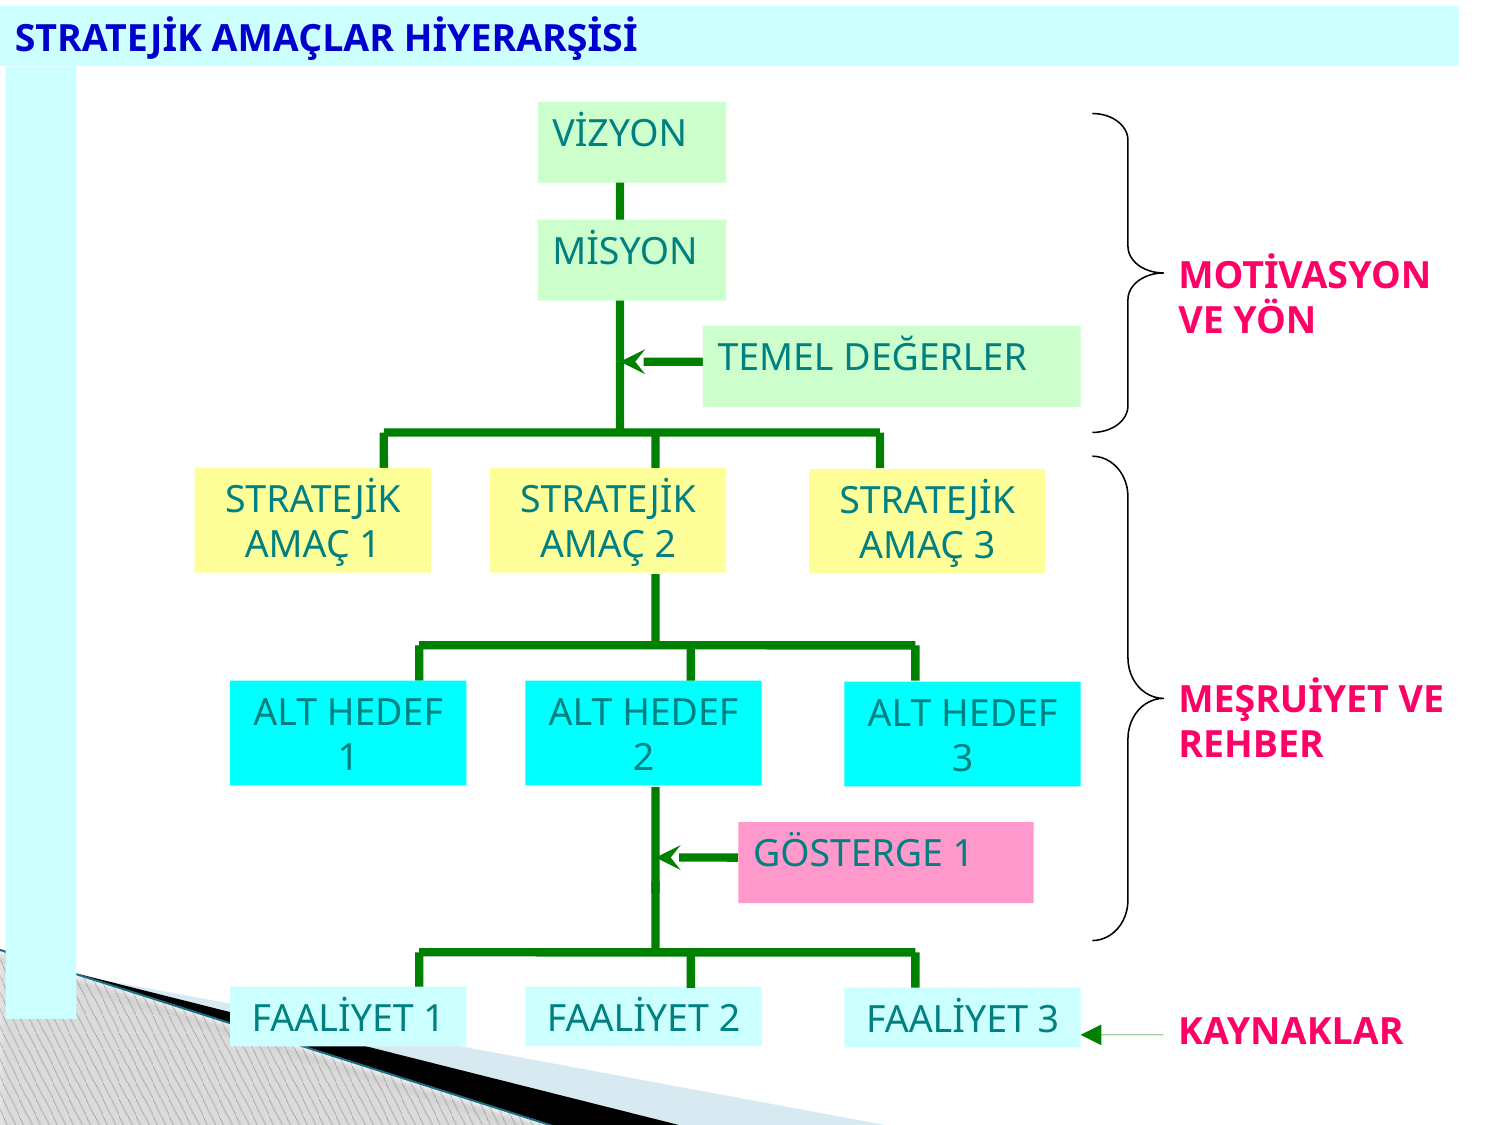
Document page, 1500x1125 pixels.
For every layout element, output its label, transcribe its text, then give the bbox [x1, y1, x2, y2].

text_box STRATEJİK AMAÇLAR HİYERARŞİSİ [0, 6, 1459, 66]
text_box [620, 355, 633, 368]
text_box ALT HEDEF 1 [230, 680, 467, 786]
text_box [1092, 456, 1163, 941]
text_box TEMEL DEĞERLER [702, 325, 1081, 407]
text_box ALT HEDEF 3 [844, 681, 1081, 787]
text_box FAALİYET 1 [230, 986, 467, 1047]
list [77, 78, 1471, 988]
text_box STRATEJİK AMAÇ 3 [809, 468, 1046, 574]
text_box GÖSTERGE 1 [738, 822, 1034, 904]
text_box [1092, 113, 1163, 433]
text_box STRATEJİK AMAÇ 2 [490, 467, 727, 573]
text_box STRATEJİK AMAÇ 1 [194, 467, 431, 573]
text_box MEŞRUİYET VE REHBER [1163, 667, 1477, 773]
text_box MOTİVASYON VE YÖN [1163, 243, 1477, 349]
text_box [655, 851, 669, 864]
text_box FAALİYET 2 [525, 986, 762, 1047]
text_box FAALİYET 3 [844, 987, 1081, 1048]
text_box [5, 66, 77, 1019]
text_box KAYNAKLAR [1163, 999, 1459, 1081]
text_box [1080, 1024, 1163, 1046]
text_box VİZYON [537, 101, 727, 183]
text_box ALT HEDEF 2 [525, 680, 762, 786]
text_box MİSYON [537, 219, 727, 301]
